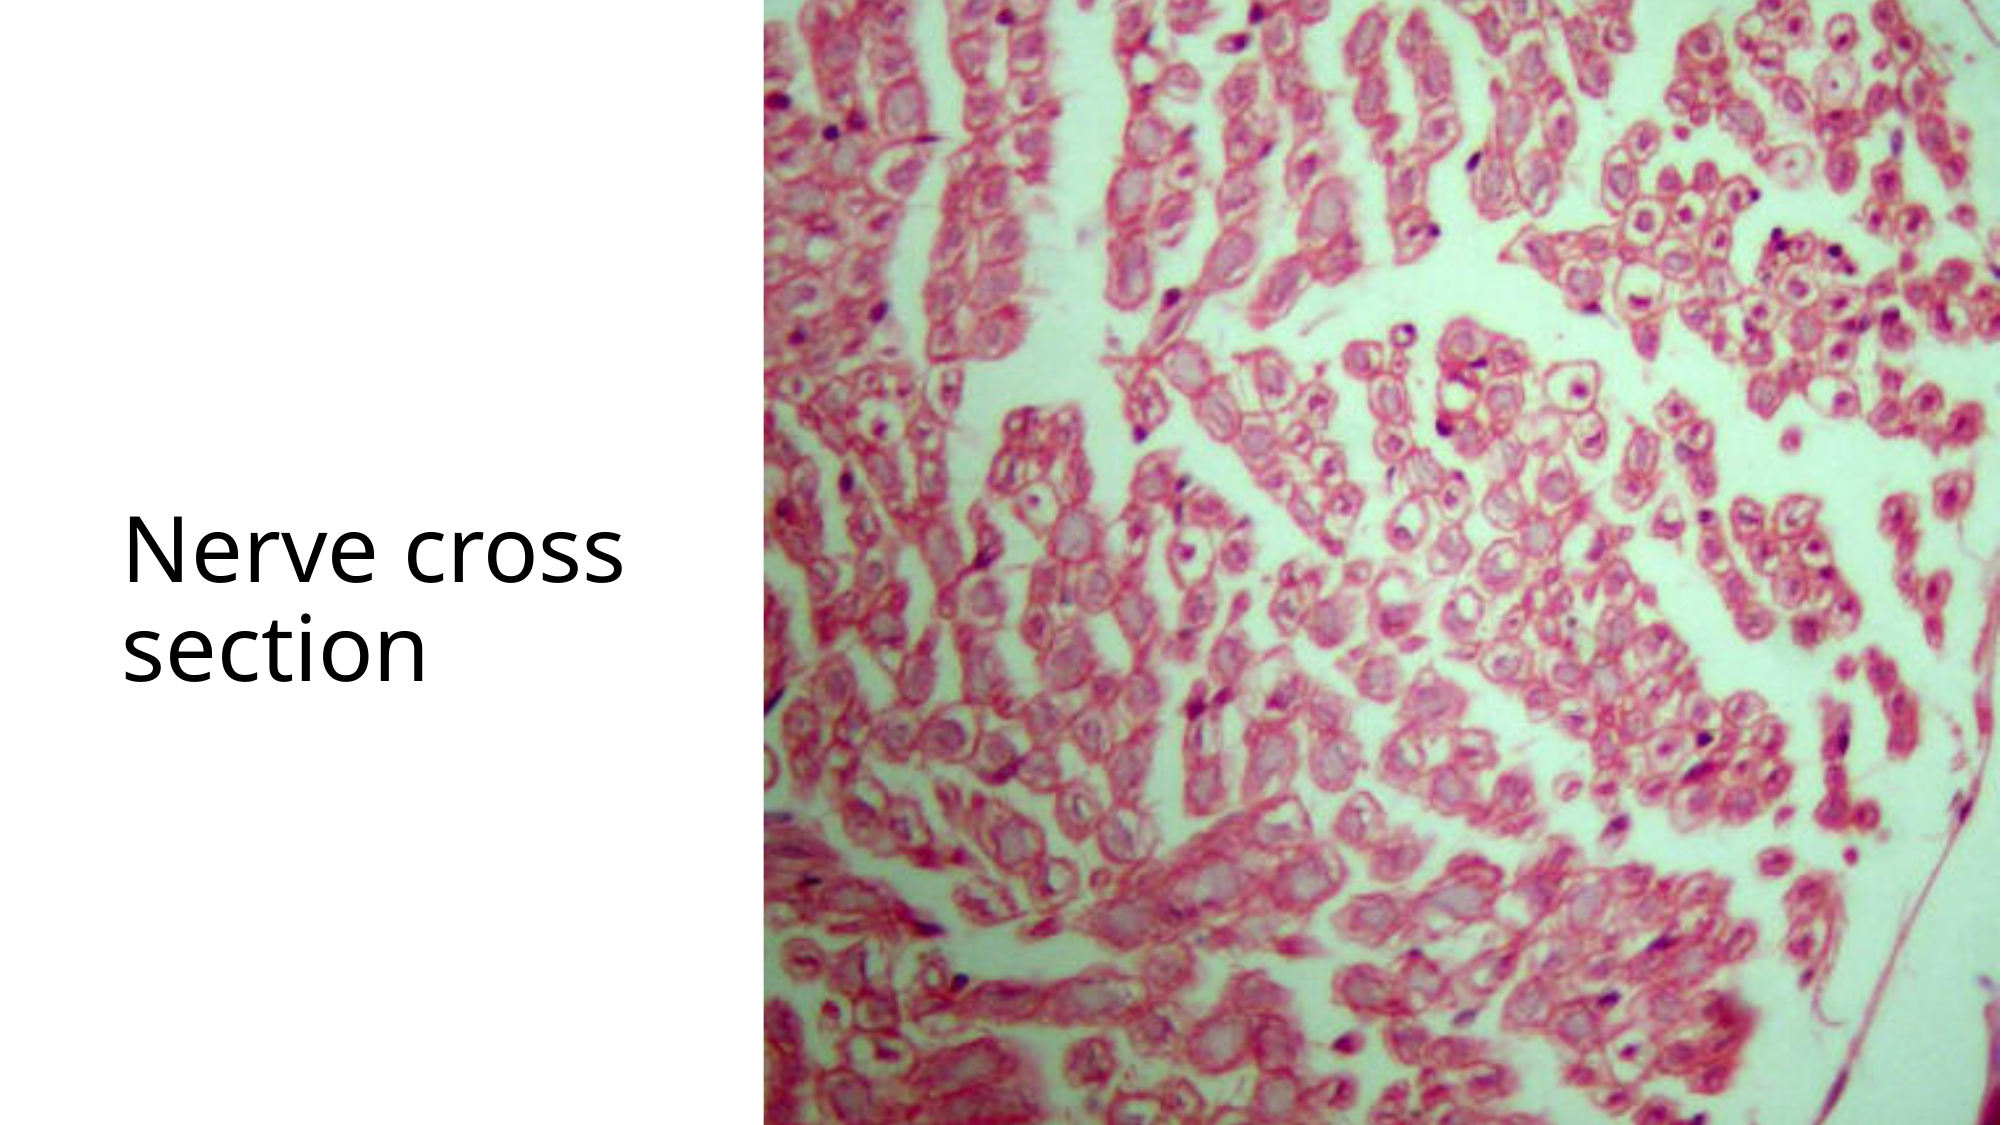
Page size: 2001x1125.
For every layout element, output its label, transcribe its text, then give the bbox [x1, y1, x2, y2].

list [763, 0, 2000, 1125]
title Nerve cross section [106, 104, 661, 709]
